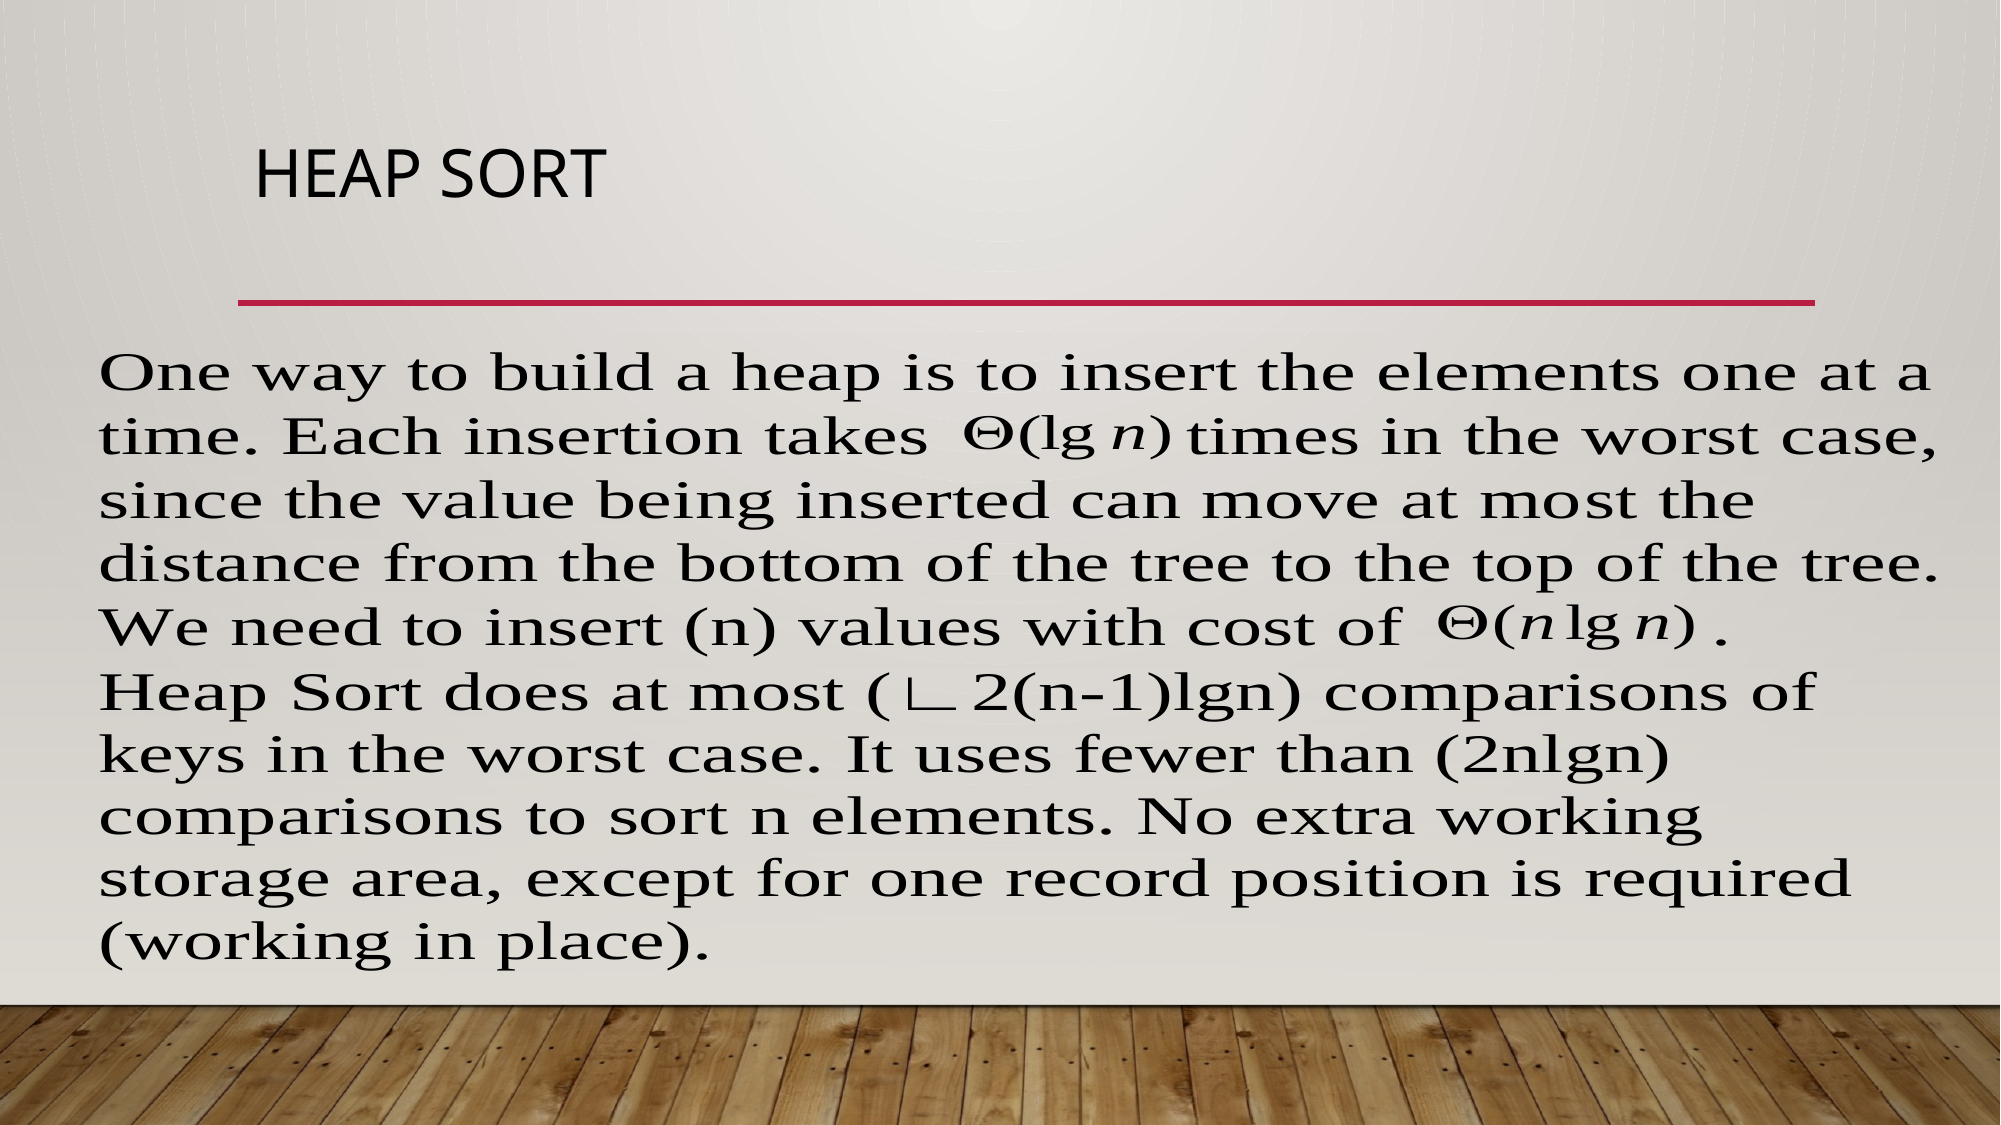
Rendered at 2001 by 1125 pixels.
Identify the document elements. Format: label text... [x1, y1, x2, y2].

picture [0, 1005, 2000, 1125]
title Heap Sort [238, 131, 1814, 278]
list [98, 278, 1954, 974]
